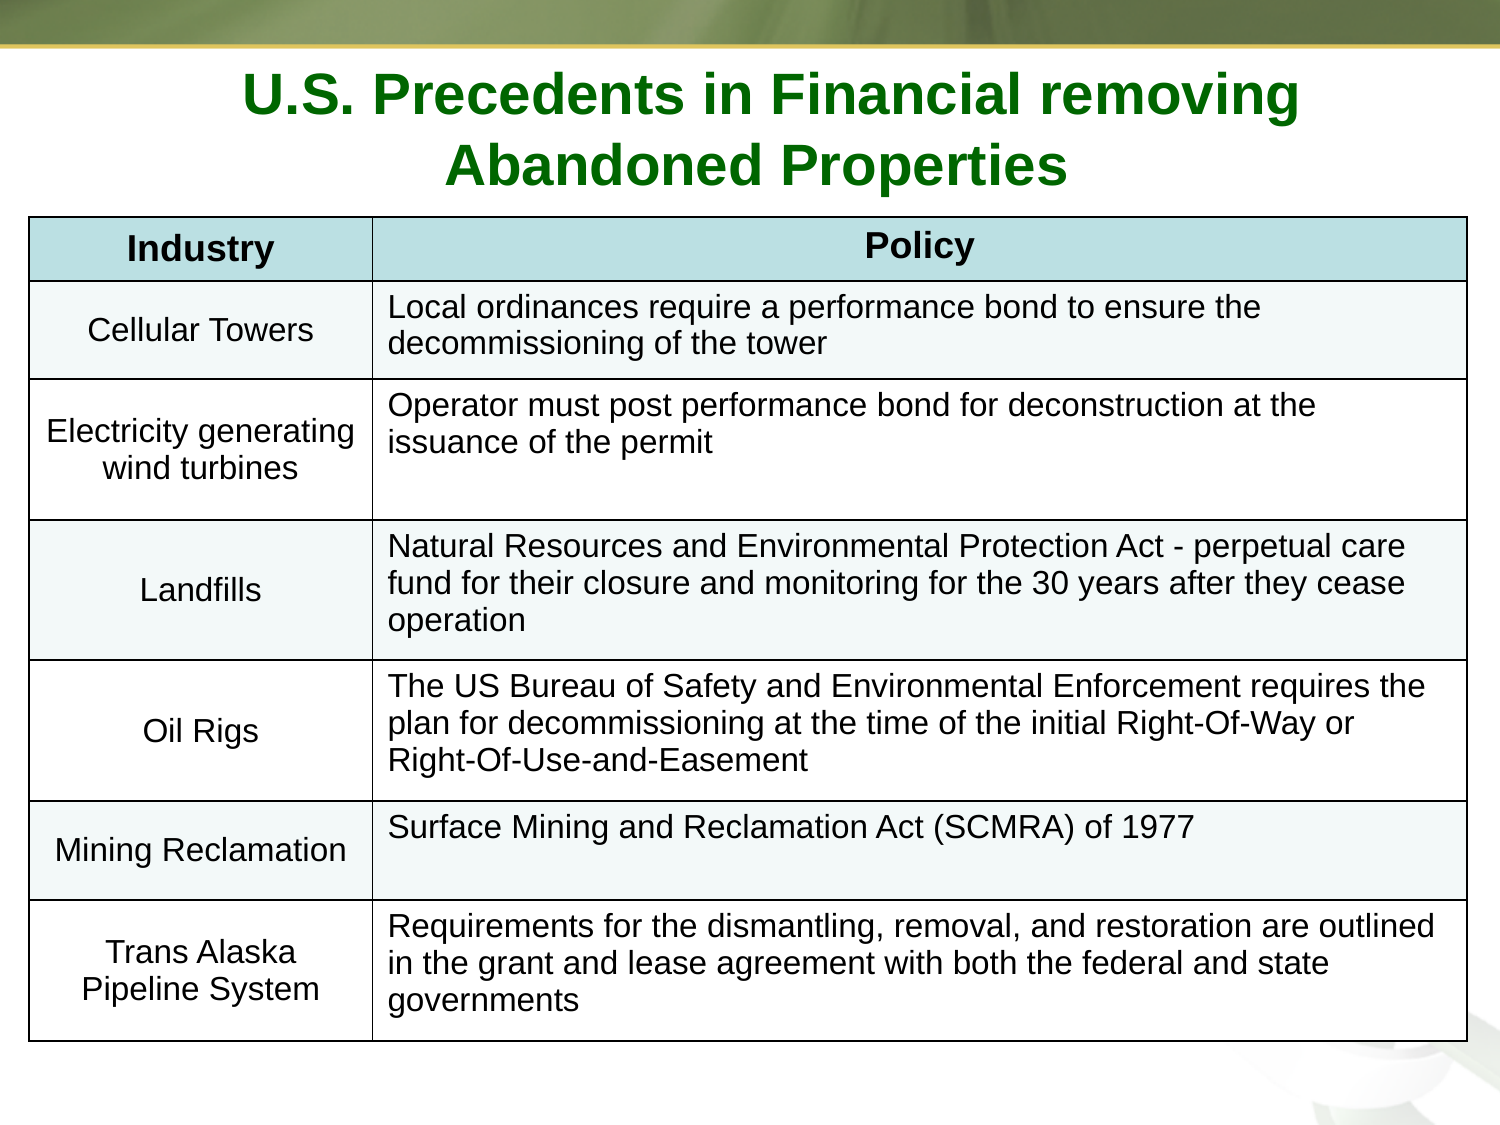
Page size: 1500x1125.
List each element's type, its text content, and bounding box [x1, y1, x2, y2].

table_header Industry [30, 218, 372, 280]
table_cell Electricity generating wind turbines [30, 380, 372, 519]
table_cell Cellular Towers [30, 282, 372, 378]
table_cell Surface Mining and Reclamation Act (SCMRA) of 1977 [373, 802, 1466, 899]
table_cell Trans Alaska Pipeline System [30, 901, 372, 1040]
table_cell Operator must post performance bond for deconstruction at the issuance of the permit [373, 380, 1466, 519]
table_cell Natural Resources and Environmental Protection Act - perpetual care fund for their closure and monitoring for the 30 years after they cease operation [373, 521, 1466, 659]
table_cell Landfills [30, 521, 372, 659]
table_cell Mining Reclamation [30, 802, 372, 899]
text_box U.S. Precedents in Financial removing Abandoned Properties [129, 49, 1416, 204]
table_header Policy [373, 218, 1466, 280]
table_cell The US Bureau of Safety and Environmental Enforcement requires the plan for decommissioning at the time of the initial Right-Of-Way or Right-Of-Use-and-Easement [373, 661, 1466, 800]
table_cell Oil Rigs [30, 661, 372, 800]
table_cell Requirements for the dismantling, removal, and restoration are outlined in the grant and lease agreement with both the federal and state governments [373, 901, 1466, 1040]
table_cell Local ordinances require a performance bond to ensure the decommissioning of the tower [373, 282, 1466, 378]
picture [0, 0, 1500, 1125]
